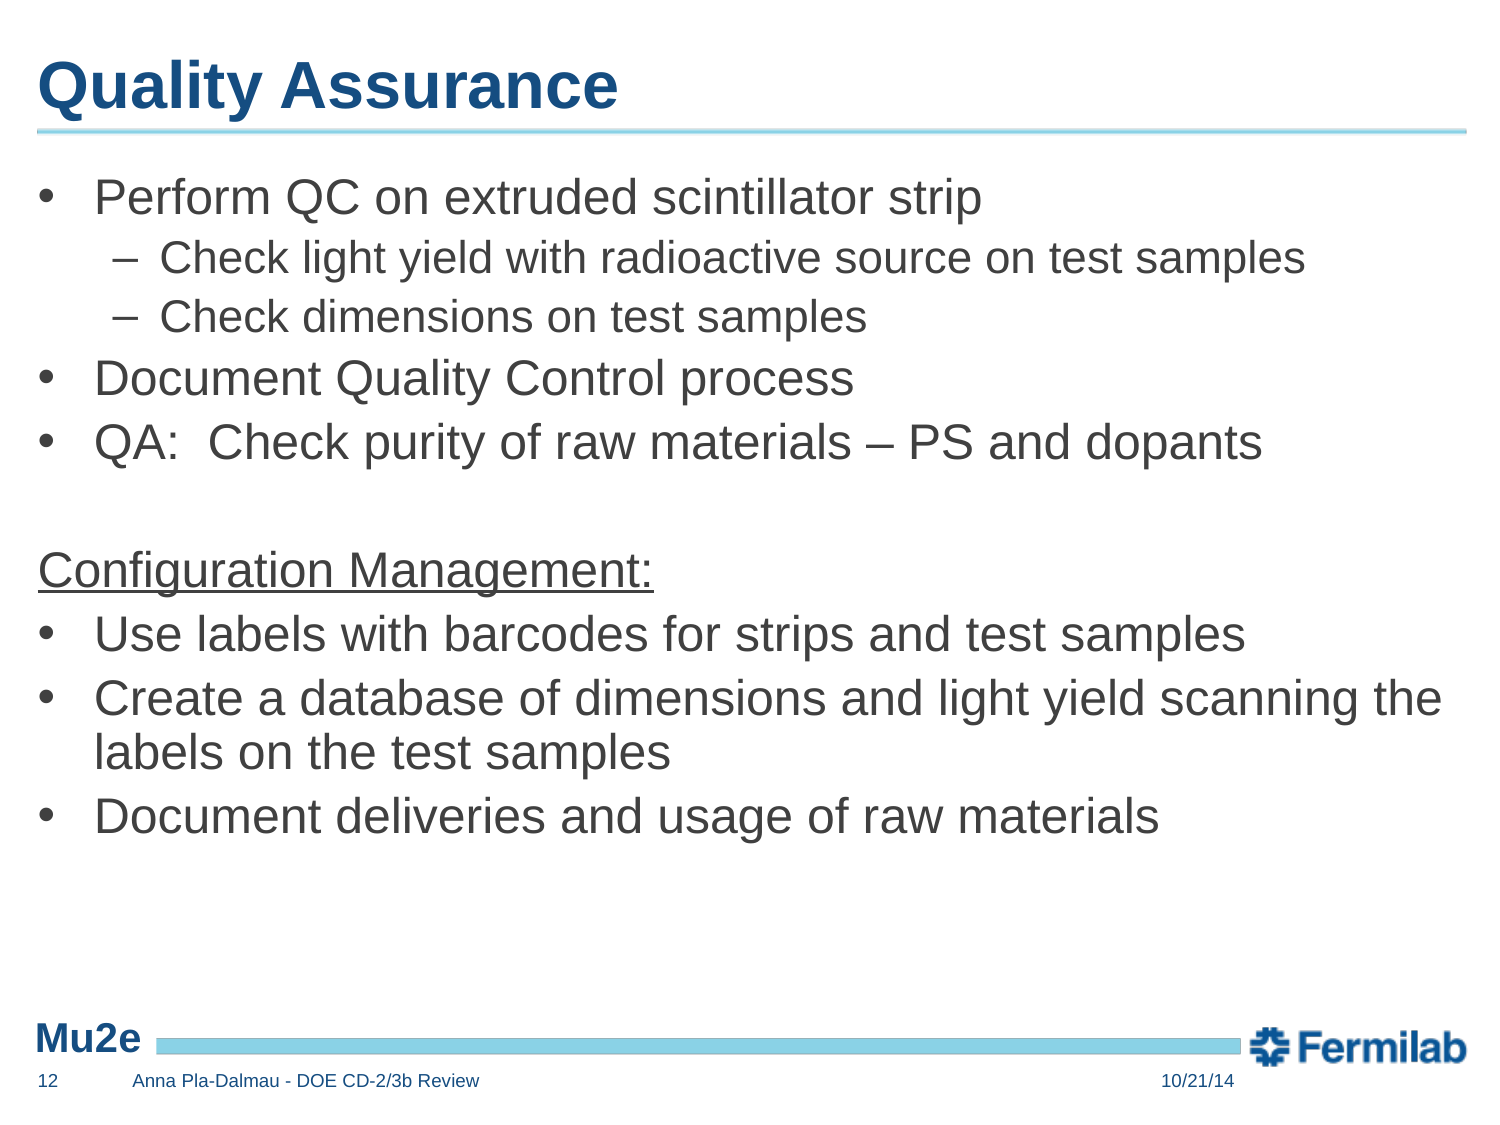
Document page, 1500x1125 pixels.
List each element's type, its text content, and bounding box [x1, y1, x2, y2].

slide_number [1058, 1068, 1235, 1109]
title Quality Assurance [37, 17, 1463, 123]
slide_number 12 [37, 1068, 111, 1109]
footer Anna Pla-Dalmau - DOE CD-2/3b Review [132, 1068, 1014, 1109]
list Perform QC on extruded scintillator strip Check light yield with radioactive source on test samples Check dimensions on test samples Document Quality Control process QA: Check purity of raw materials – PS and dopants Configuration Management: Use labels with barcodes for strips and test samples Create a database of dimensions and light yield scanning the labels on the test samples Document deliveries and usage of raw materials [37, 171, 1461, 990]
